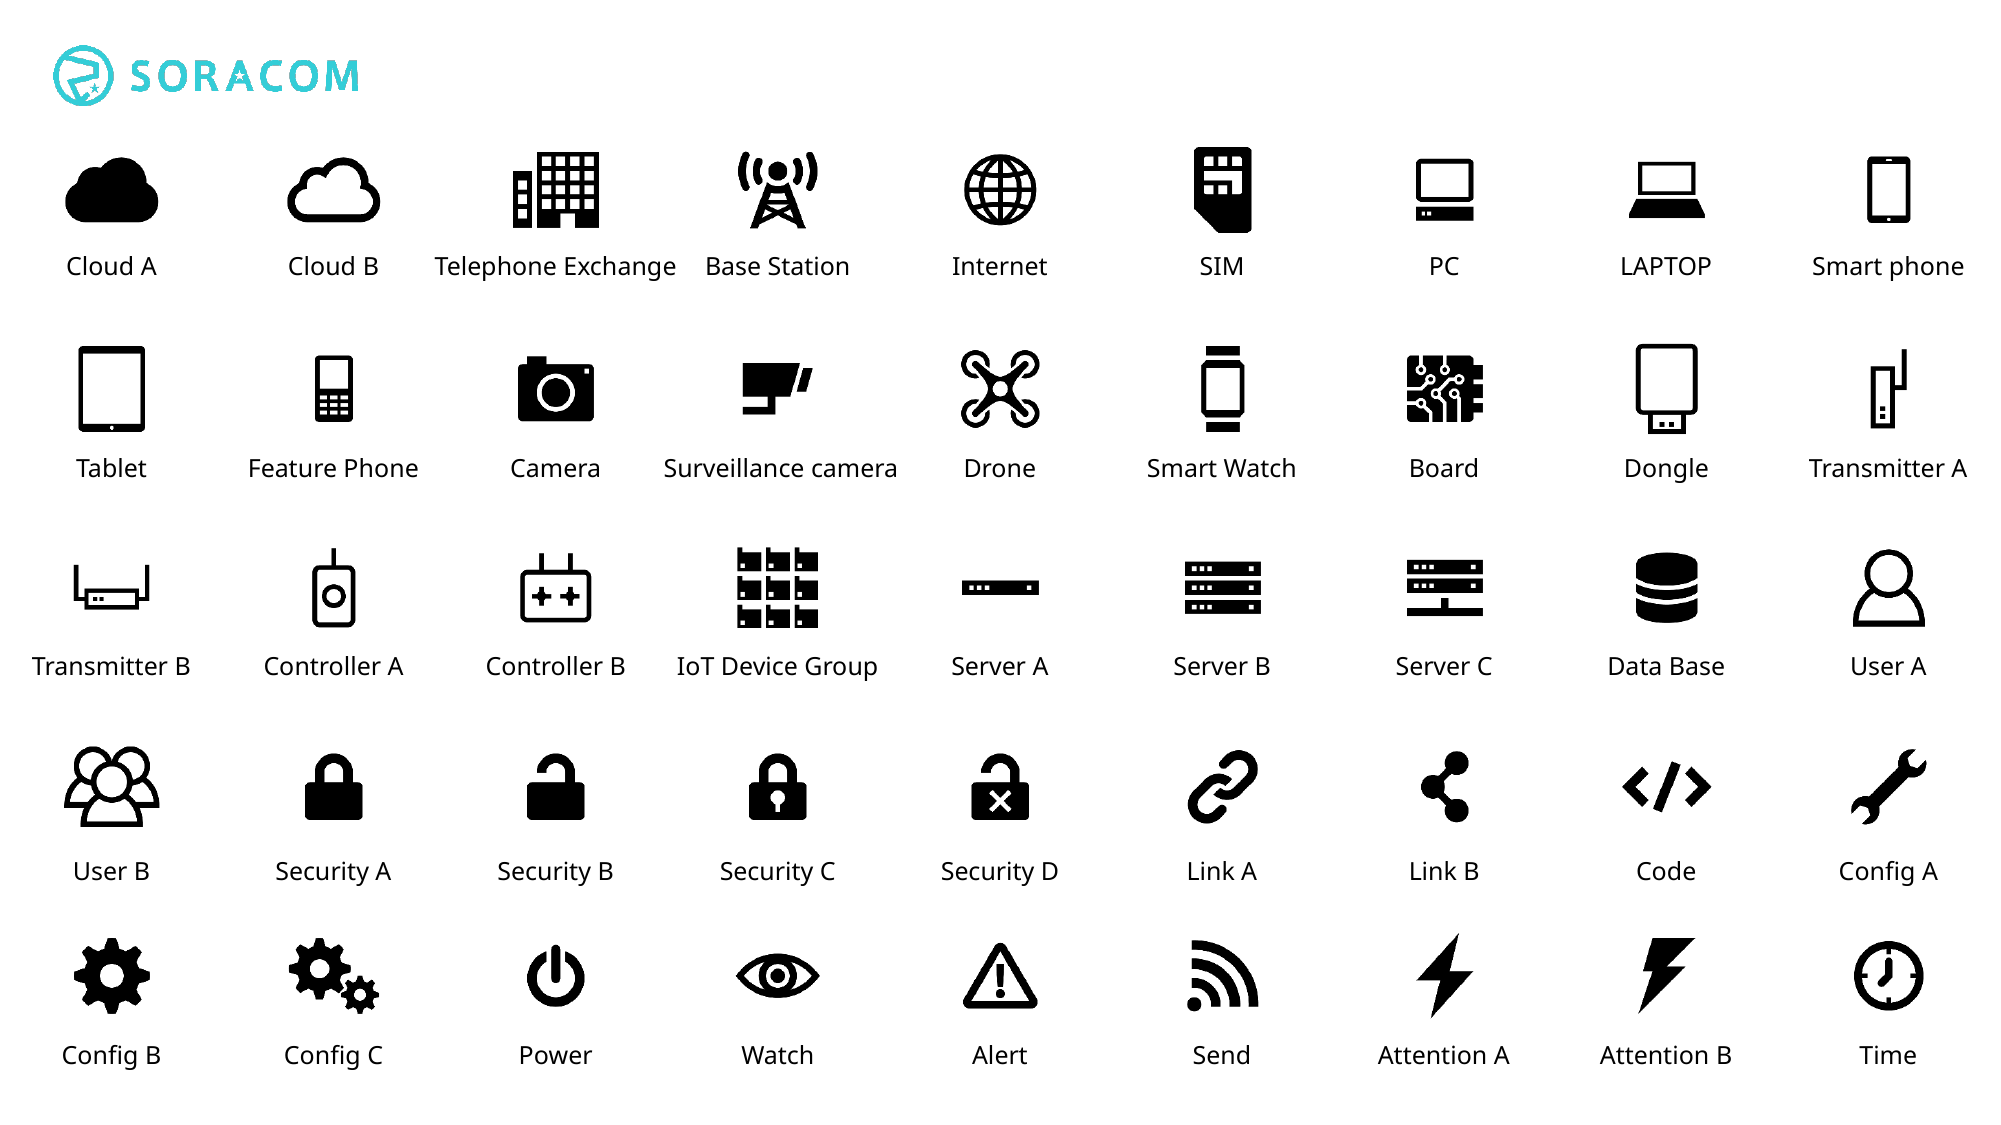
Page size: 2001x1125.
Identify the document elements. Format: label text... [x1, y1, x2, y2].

text_box Transmitter B [17, 642, 206, 688]
picture [1385, 329, 1504, 448]
text_box Link A [1171, 848, 1273, 893]
picture [1385, 727, 1504, 846]
picture [1607, 130, 1726, 249]
picture [718, 528, 837, 647]
picture [1385, 130, 1504, 249]
text_box LAPTOP [1605, 242, 1728, 288]
picture [59, 534, 164, 640]
text_box Cloud A [51, 242, 172, 288]
text_box Dongle [1609, 448, 1724, 490]
picture [718, 329, 837, 448]
picture [940, 916, 1060, 1035]
picture [274, 130, 393, 249]
picture [52, 329, 171, 448]
text_box Link B [1393, 848, 1495, 893]
picture [496, 130, 615, 249]
text_box Watch [726, 1035, 830, 1077]
text_box Config C [269, 1032, 398, 1077]
picture [940, 130, 1060, 249]
picture [274, 727, 393, 846]
picture [52, 130, 171, 249]
picture [274, 528, 393, 647]
picture [1162, 528, 1282, 647]
picture [1162, 916, 1282, 1035]
text_box SIM [1184, 249, 1260, 288]
picture [1385, 916, 1504, 1035]
text_box User B [57, 848, 165, 893]
picture [1162, 727, 1282, 846]
picture [1607, 329, 1726, 448]
text_box Controller B [470, 642, 641, 688]
text_box Power [503, 1035, 608, 1077]
picture [52, 916, 171, 1035]
text_box Server B [1158, 642, 1286, 688]
text_box Surveillance camera [642, 445, 914, 490]
text_box Telephone Exchange [419, 242, 690, 288]
text_box Security A [260, 848, 407, 893]
text_box Drone [948, 448, 1052, 490]
text_box Internet [937, 242, 1063, 288]
text_box Base Station [690, 242, 866, 288]
text_box Alert [957, 1035, 1043, 1077]
picture [718, 727, 837, 846]
picture [274, 329, 393, 448]
text_box Server A [936, 642, 1064, 688]
picture [274, 916, 393, 1035]
text_box Controller A [248, 642, 419, 688]
picture [1607, 727, 1726, 846]
picture [1385, 528, 1504, 647]
text_box Smart Watch [1132, 445, 1313, 490]
picture [1607, 528, 1726, 647]
text_box Config A [1824, 848, 1954, 893]
text_box Config B [46, 1032, 177, 1077]
picture [496, 727, 615, 846]
picture [1607, 916, 1726, 1035]
picture [940, 727, 1060, 846]
text_box PC [1413, 249, 1475, 288]
text_box Data Base [1592, 642, 1741, 688]
picture [1829, 916, 1948, 1035]
picture [53, 45, 358, 106]
text_box Time [1844, 1035, 1933, 1077]
picture [718, 916, 837, 1035]
picture [940, 528, 1060, 647]
text_box Board [1393, 448, 1495, 490]
text_box Security B [482, 848, 629, 893]
text_box Smart phone [1797, 242, 1980, 288]
text_box Security C [704, 848, 851, 893]
picture [718, 130, 837, 249]
text_box Feature Phone [233, 445, 435, 490]
text_box Cloud B [273, 242, 395, 288]
picture [1162, 130, 1282, 249]
picture [1829, 528, 1948, 647]
picture [1829, 329, 1948, 448]
picture [940, 329, 1060, 448]
text_box Transmitter A [1794, 445, 1983, 490]
picture [496, 916, 615, 1035]
picture [1829, 130, 1948, 249]
text_box Attention B [1585, 1032, 1748, 1077]
text_box Attention A [1363, 1032, 1526, 1077]
text_box Camera [495, 445, 617, 490]
text_box Send [1177, 1035, 1267, 1077]
text_box Security D [925, 848, 1075, 893]
picture [496, 329, 615, 448]
text_box Tablet [61, 448, 162, 490]
picture [52, 727, 171, 846]
picture [1162, 329, 1282, 448]
picture [496, 528, 615, 647]
text_box IoT Device Group [662, 642, 894, 688]
text_box User A [1835, 647, 1942, 688]
text_box Code [1621, 848, 1712, 893]
text_box Server C [1380, 642, 1508, 688]
picture [1829, 727, 1948, 846]
